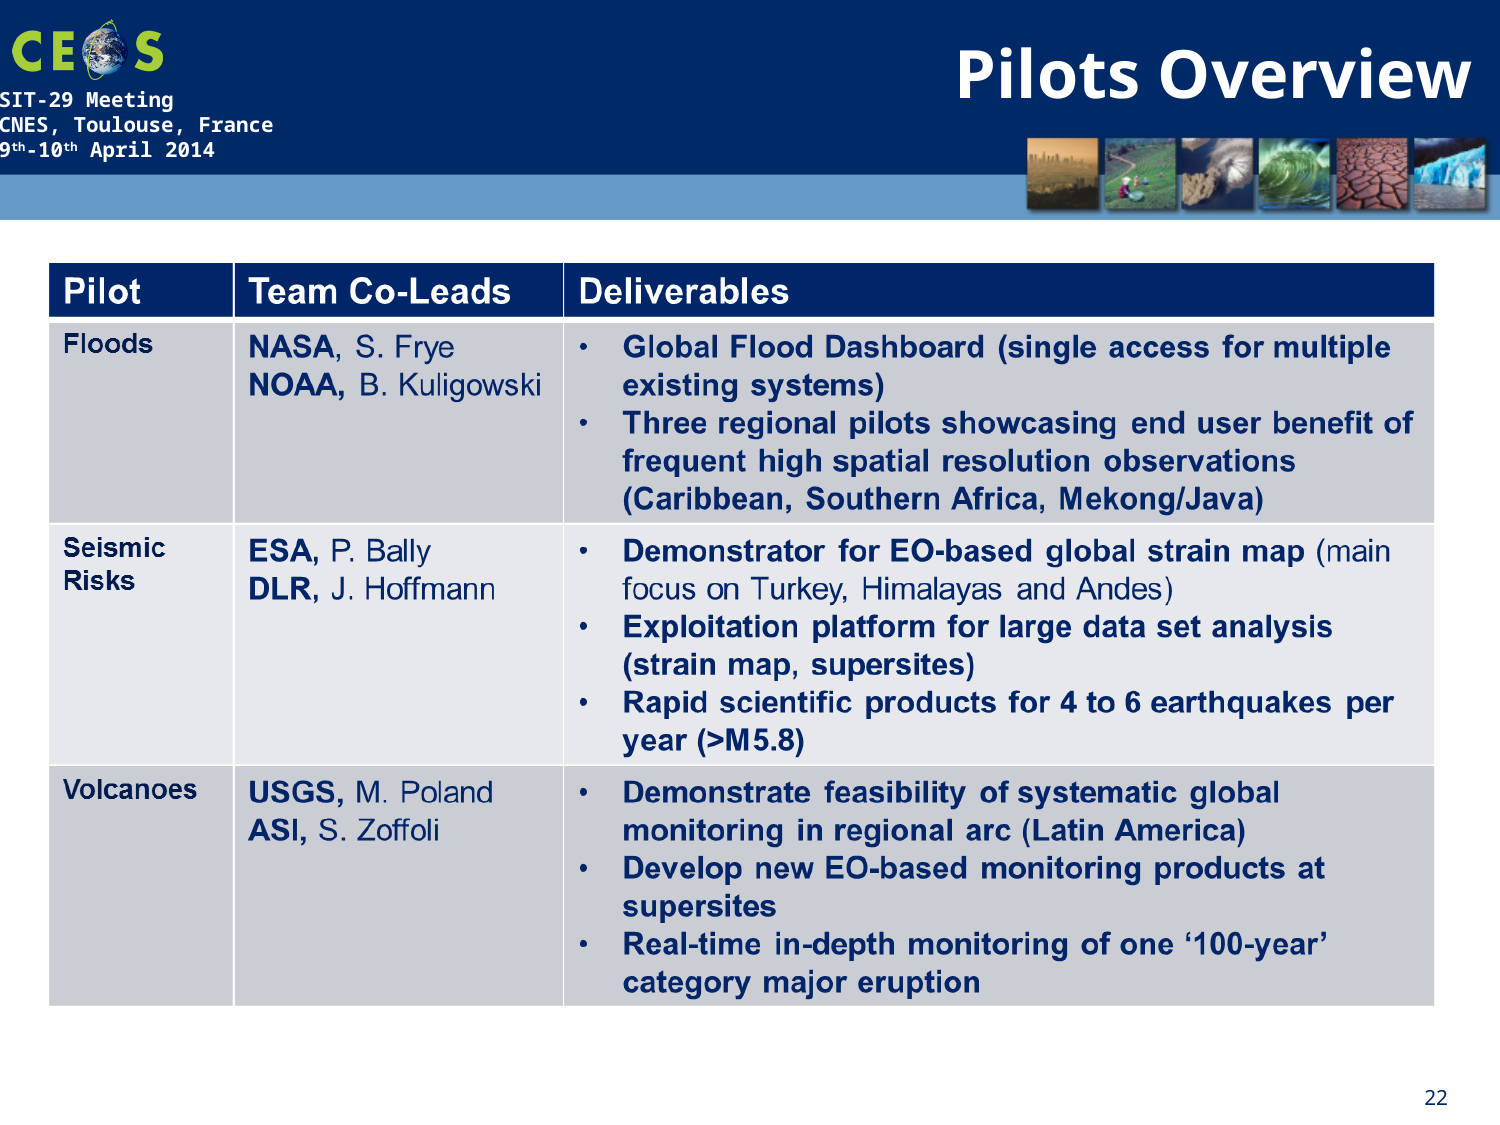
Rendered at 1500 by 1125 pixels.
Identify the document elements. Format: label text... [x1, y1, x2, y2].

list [48, 257, 1435, 1019]
picture [0, 0, 1500, 220]
picture [0, 98, 6, 105]
title Pilots Overview [273, 30, 1488, 114]
